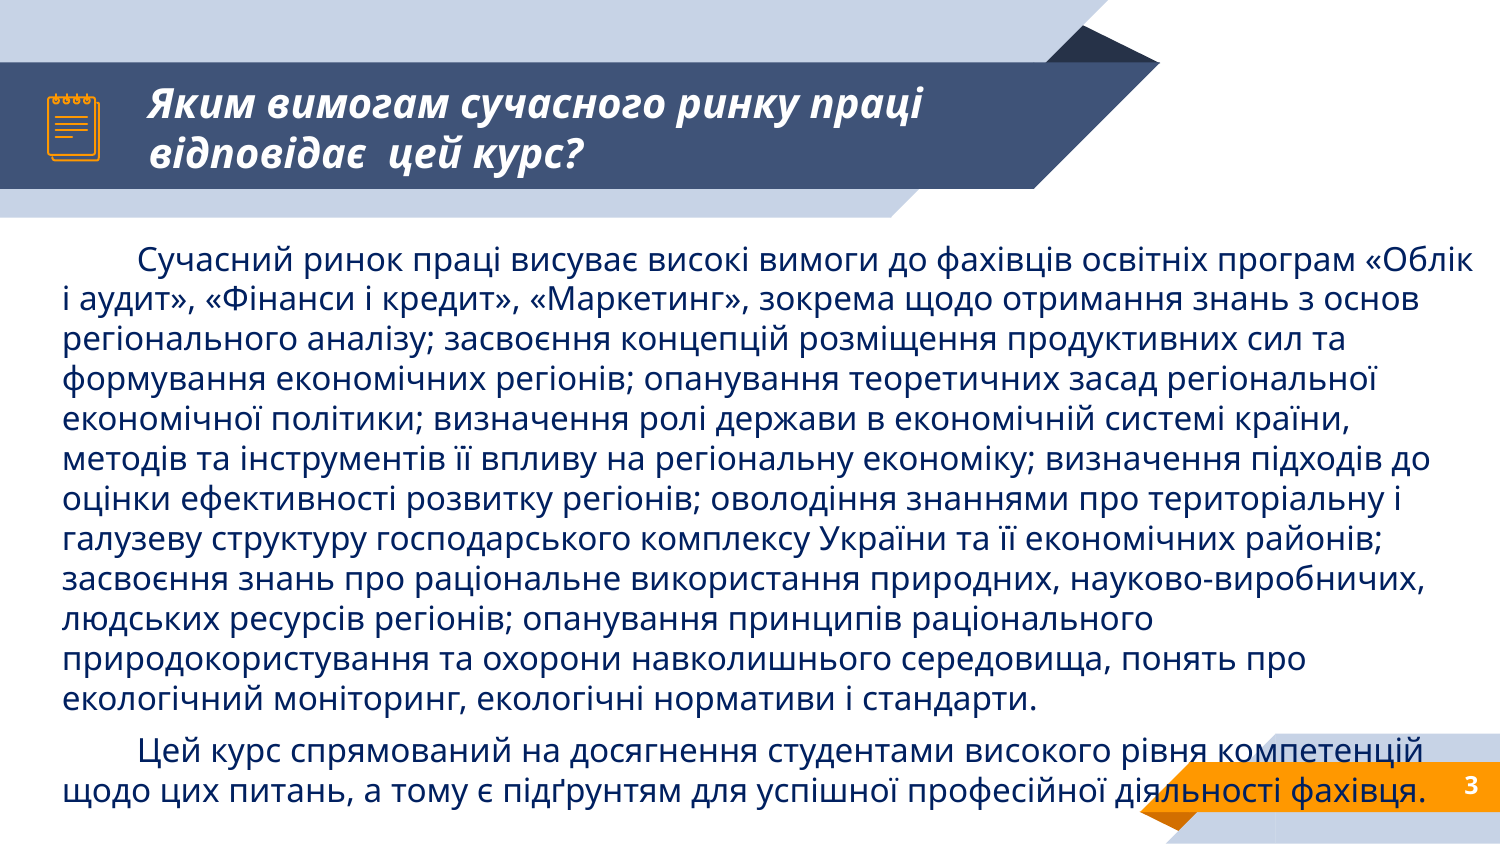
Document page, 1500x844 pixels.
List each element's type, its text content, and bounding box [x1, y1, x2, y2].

list Сучасний ринок праці висуває високі вимоги до фахівців освітніх програм «Облік і аудит», «Фінанси і кредит», «Маркетинг», зокрема щодо отримання знань з основ регіонального аналізу; засвоєння концепцій розміщення продуктивних сил та формування економічних регіонів; опанування теоретичних засад регіональної економічної політики; визначення ролі держави в економічній системі країни, методів та інструментів її впливу на регіональну економіку; визначення підходів до оцінки ефективності розвитку регіонів; оволодіння знаннями про територіальну і галузеву структуру господарського комплексу України та її економічних районів; засвоєння знань про раціональне використання природних, науково-виробничих, людських ресурсів регіонів; опанування принципів раціонального природокористування та охорони навколишнього середовища, понять про екологічний моніторинг, екологічні нормативи і стандарти. Цей курс спрямований на досягнення студентами високого рівня компетенцій щодо цих питань, а тому є підґрунтям для успішної професійної діяльності фахівця. [46, 222, 1500, 762]
title Яким вимогам сучасного ринку праці відповідає цей курс? [133, 64, 997, 190]
slide_number 3 [1249, 762, 1494, 813]
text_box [47, 93, 100, 161]
